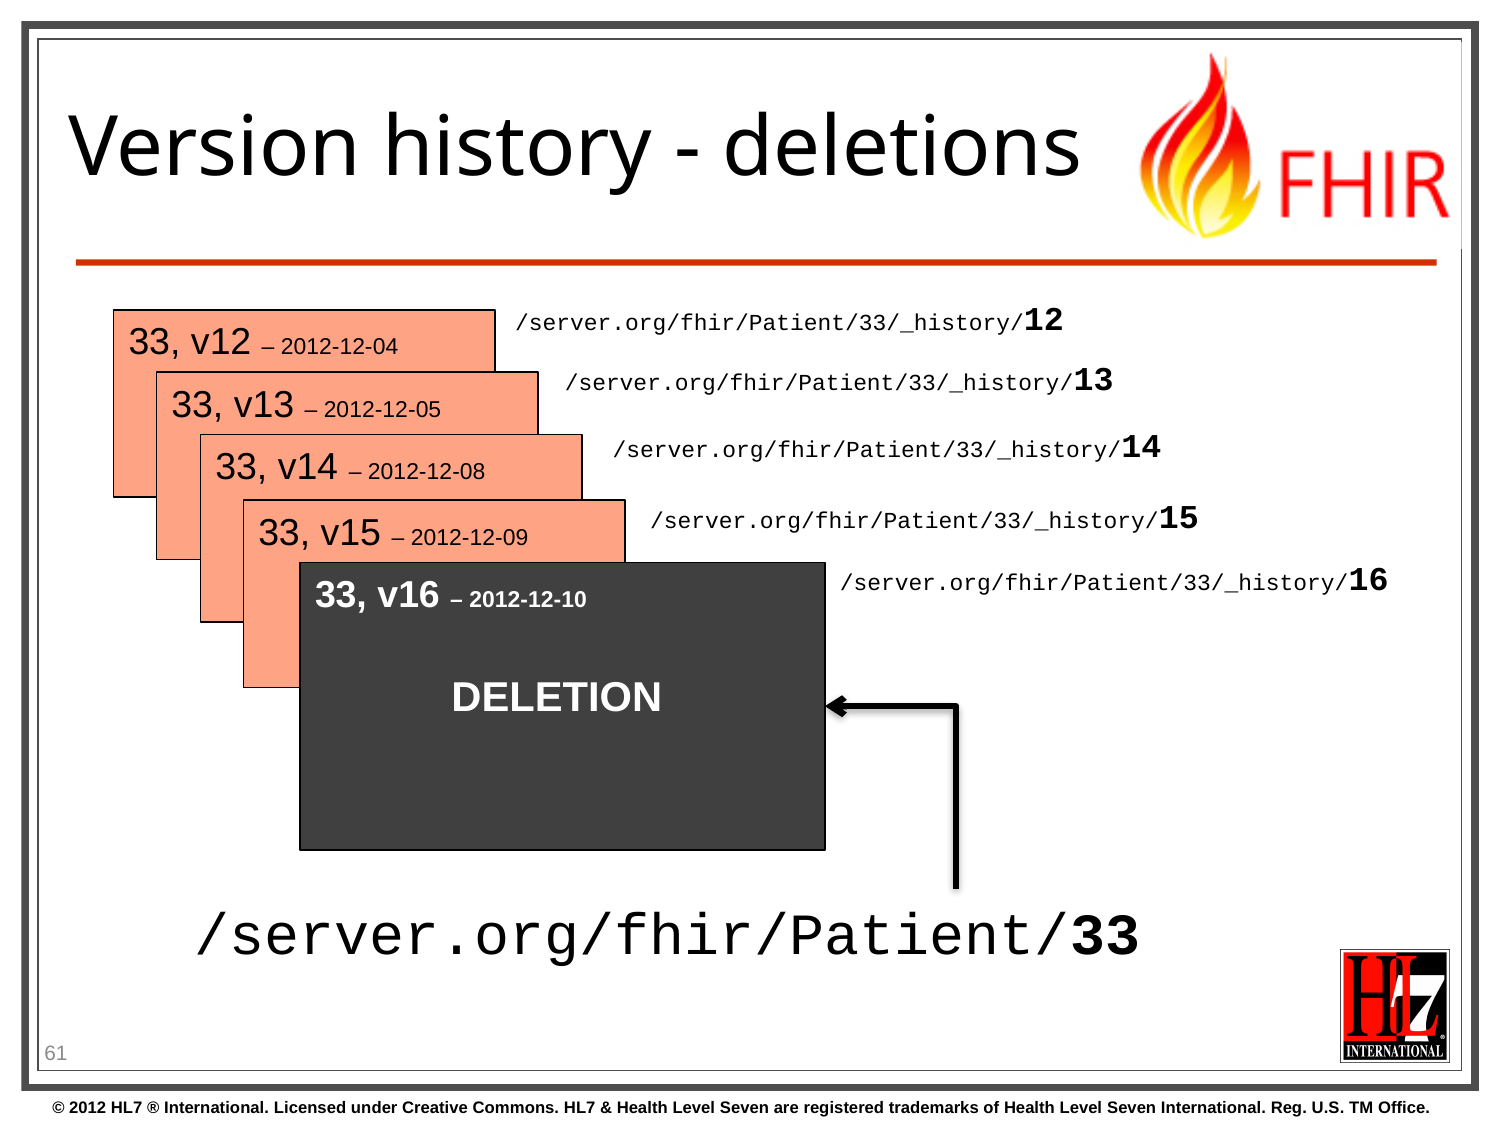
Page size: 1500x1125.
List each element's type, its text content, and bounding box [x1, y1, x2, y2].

text_box /server.org/fhir/Patient/33 [180, 889, 1213, 974]
picture [1340, 949, 1450, 1063]
title Version history - deletions [53, 54, 1128, 249]
text_box /server.org/fhir/Patient/33/_history/13 [549, 349, 1338, 405]
picture [1128, 42, 1462, 249]
text_box 33, v16 – 2012-12-10 DELETION [299, 562, 825, 850]
text_box 33, v13 – 2012-12-05 [156, 372, 538, 560]
text_box /server.org/fhir/Patient/33/_history/16 [825, 549, 1463, 605]
slide_number 61 [29, 1034, 148, 1071]
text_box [798, 731, 983, 864]
text_box 33, v12 – 2012-12-04 [113, 309, 495, 498]
text_box 33, v15 – 2012-12-09 [243, 500, 625, 688]
text_box /server.org/fhir/Patient/33/_history/15 [635, 487, 1440, 543]
text_box /server.org/fhir/Patient/33/_history/14 [597, 416, 1400, 472]
text_box /server.org/fhir/Patient/33/_history/12 [500, 289, 1250, 345]
text_box 33, v14 – 2012-12-08 [200, 434, 582, 623]
